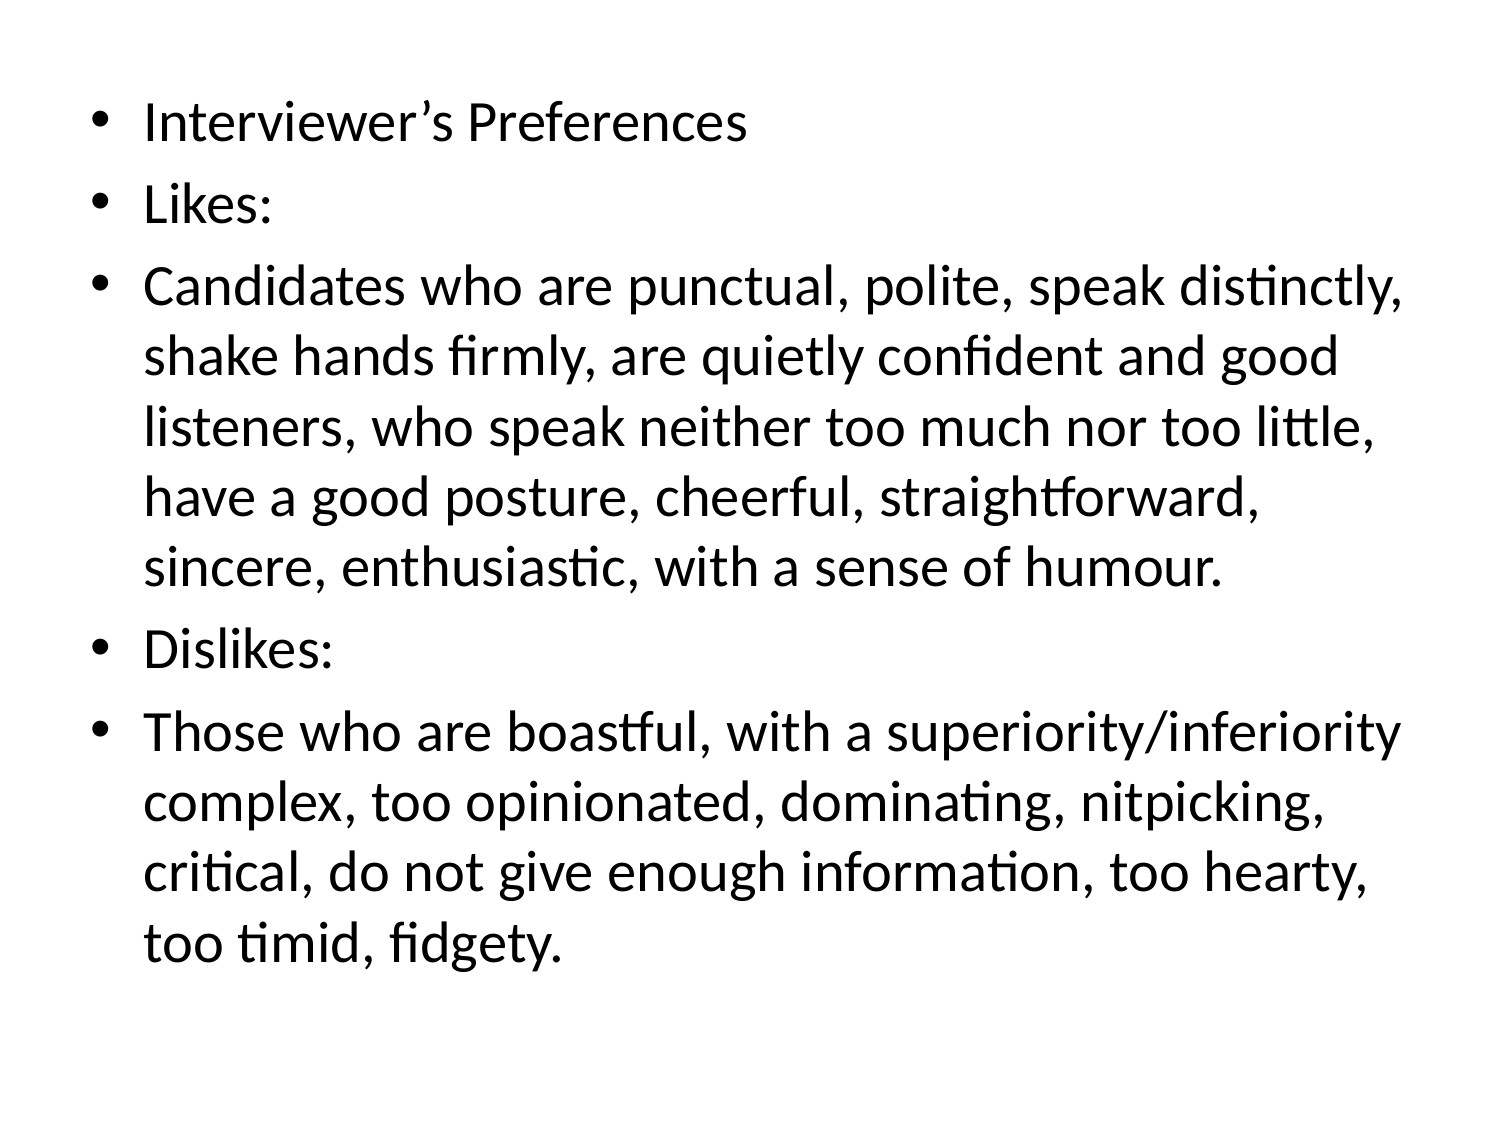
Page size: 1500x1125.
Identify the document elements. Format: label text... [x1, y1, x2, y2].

list Interviewer’s Preferences Likes: Candidates who are punctual, polite, speak distinctly, shake hands firmly, are quietly confident and good listeners, who speak neither too much nor too little, have a good posture, cheerful, straightforward, sincere, enthusiastic, with a sense of humour. Dislikes: Those who are boastful, with a superiority/inferiority complex, too opinionated, dominating, nitpicking, critical, do not give enough information, too hearty, too timid, fidgety. [75, 75, 1425, 1005]
